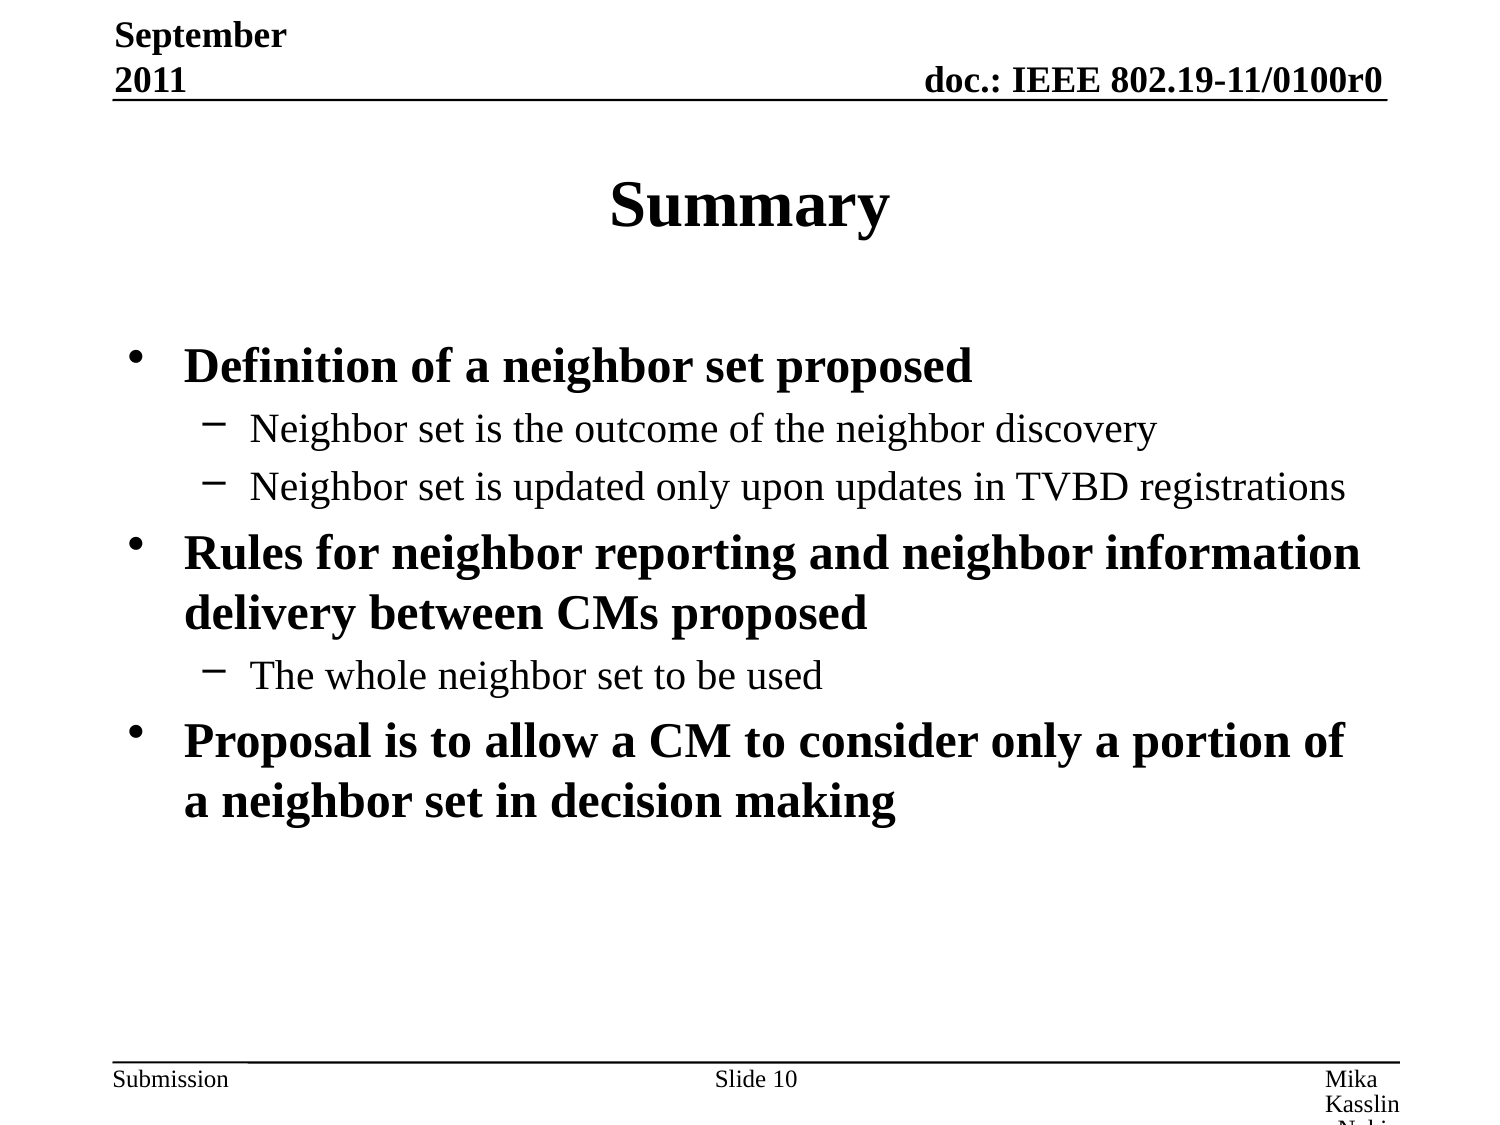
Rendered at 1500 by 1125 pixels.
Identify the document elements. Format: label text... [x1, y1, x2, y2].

list Definition of a neighbor set proposed Neighbor set is the outcome of the neighbor discovery Neighbor set is updated only upon updates in TVBD registrations Rules for neighbor reporting and neighbor information delivery between CMs proposed The whole neighbor set to be used Proposal is to allow a CM to consider only a portion of a neighbor set in decision making [112, 324, 1388, 1000]
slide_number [114, 54, 290, 100]
footer Mika Kasslin, Nokia [1325, 1062, 1402, 1093]
title Summary [112, 112, 1388, 288]
slide_number Slide 10 [712, 1062, 800, 1093]
